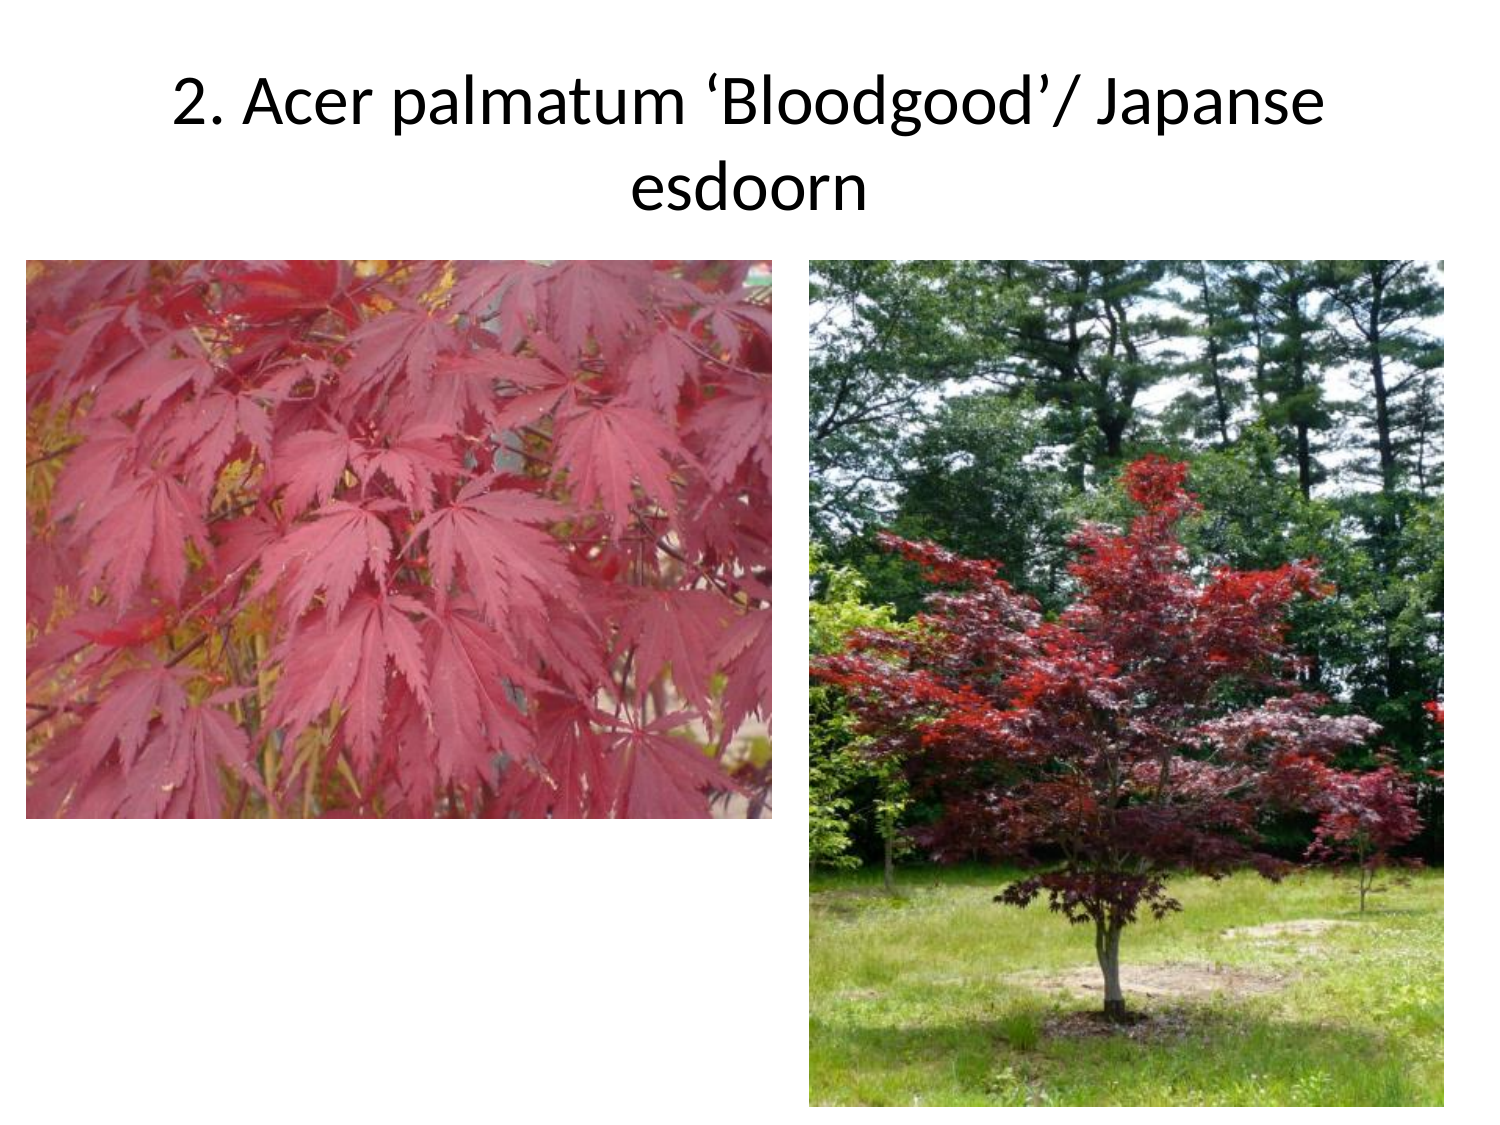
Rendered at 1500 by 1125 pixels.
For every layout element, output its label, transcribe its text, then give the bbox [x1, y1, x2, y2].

picture [25, 259, 772, 820]
picture [808, 260, 1445, 1107]
title 2. Acer palmatum ‘Bloodgood’/ Japanse esdoorn [75, 45, 1425, 233]
